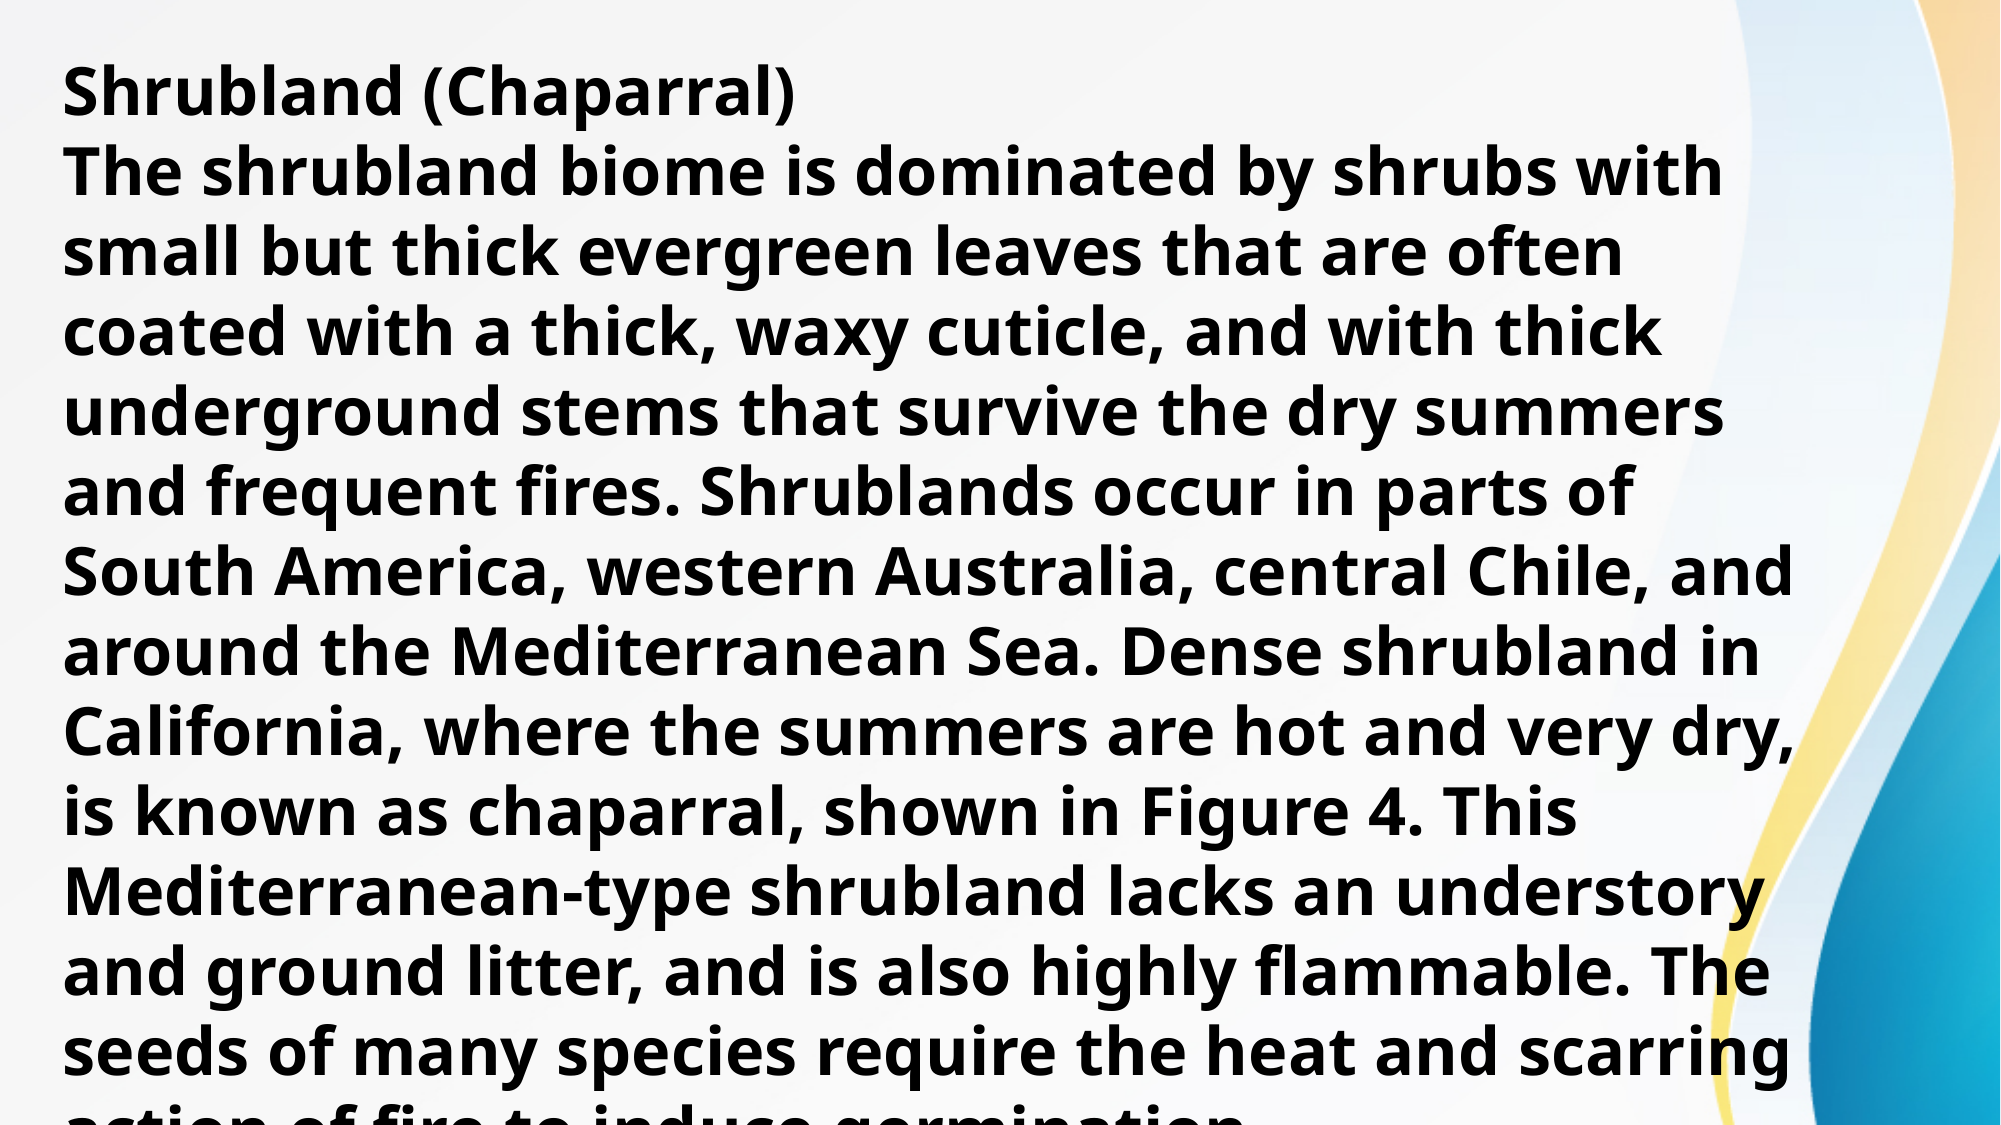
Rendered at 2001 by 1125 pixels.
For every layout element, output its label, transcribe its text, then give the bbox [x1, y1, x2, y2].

picture [0, 0, 2001, 1125]
text_box Shrubland (Chaparral) The shrubland biome is dominated by shrubs with small but thick evergreen leaves that are often coated with a thick, waxy cuticle, and with thick underground stems that survive the dry summers and frequent fires. Shrublands occur in parts of South America, western Australia, central Chile, and around the Mediterranean Sea. Dense shrubland in California, where the summers are hot and very dry, is known as chaparral, shown in Figure 4. This Mediterranean-type shrubland lacks an understory and ground litter, and is also highly flammable. The seeds of many species require the heat and scarring action of fire to induce germination. [47, 41, 1840, 1125]
